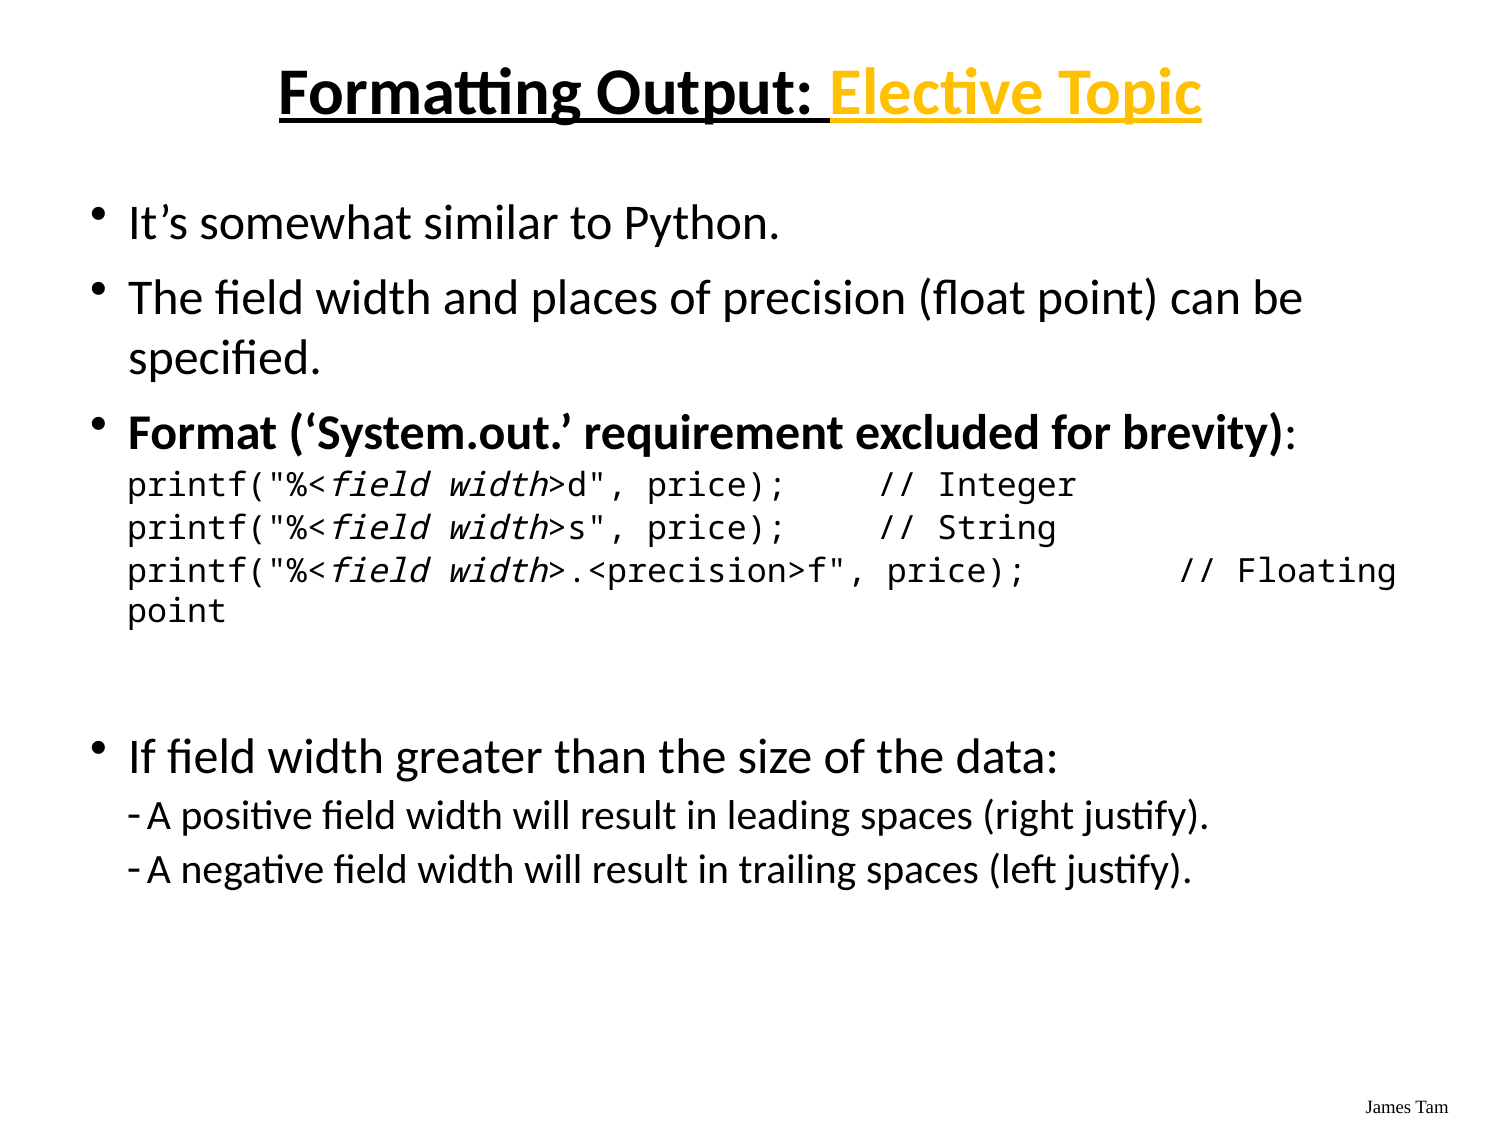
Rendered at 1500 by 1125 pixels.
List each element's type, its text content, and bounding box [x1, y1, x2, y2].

title Formatting Output: Elective Topic [70, 49, 1411, 136]
list It’s somewhat similar to Python. The field width and places of precision (float point) can be specified. Format (‘System.out.’ requirement excluded for brevity): printf("%<field width>d", price); // Integer printf("%<field width>s", price); // String printf("%<field width>.<precision>f", price); // Floating point If field width greater than the size of the data: A positive field width will result in leading spaces (right justify). A negative field width will result in trailing spaces (left justify). [75, 181, 1417, 1063]
